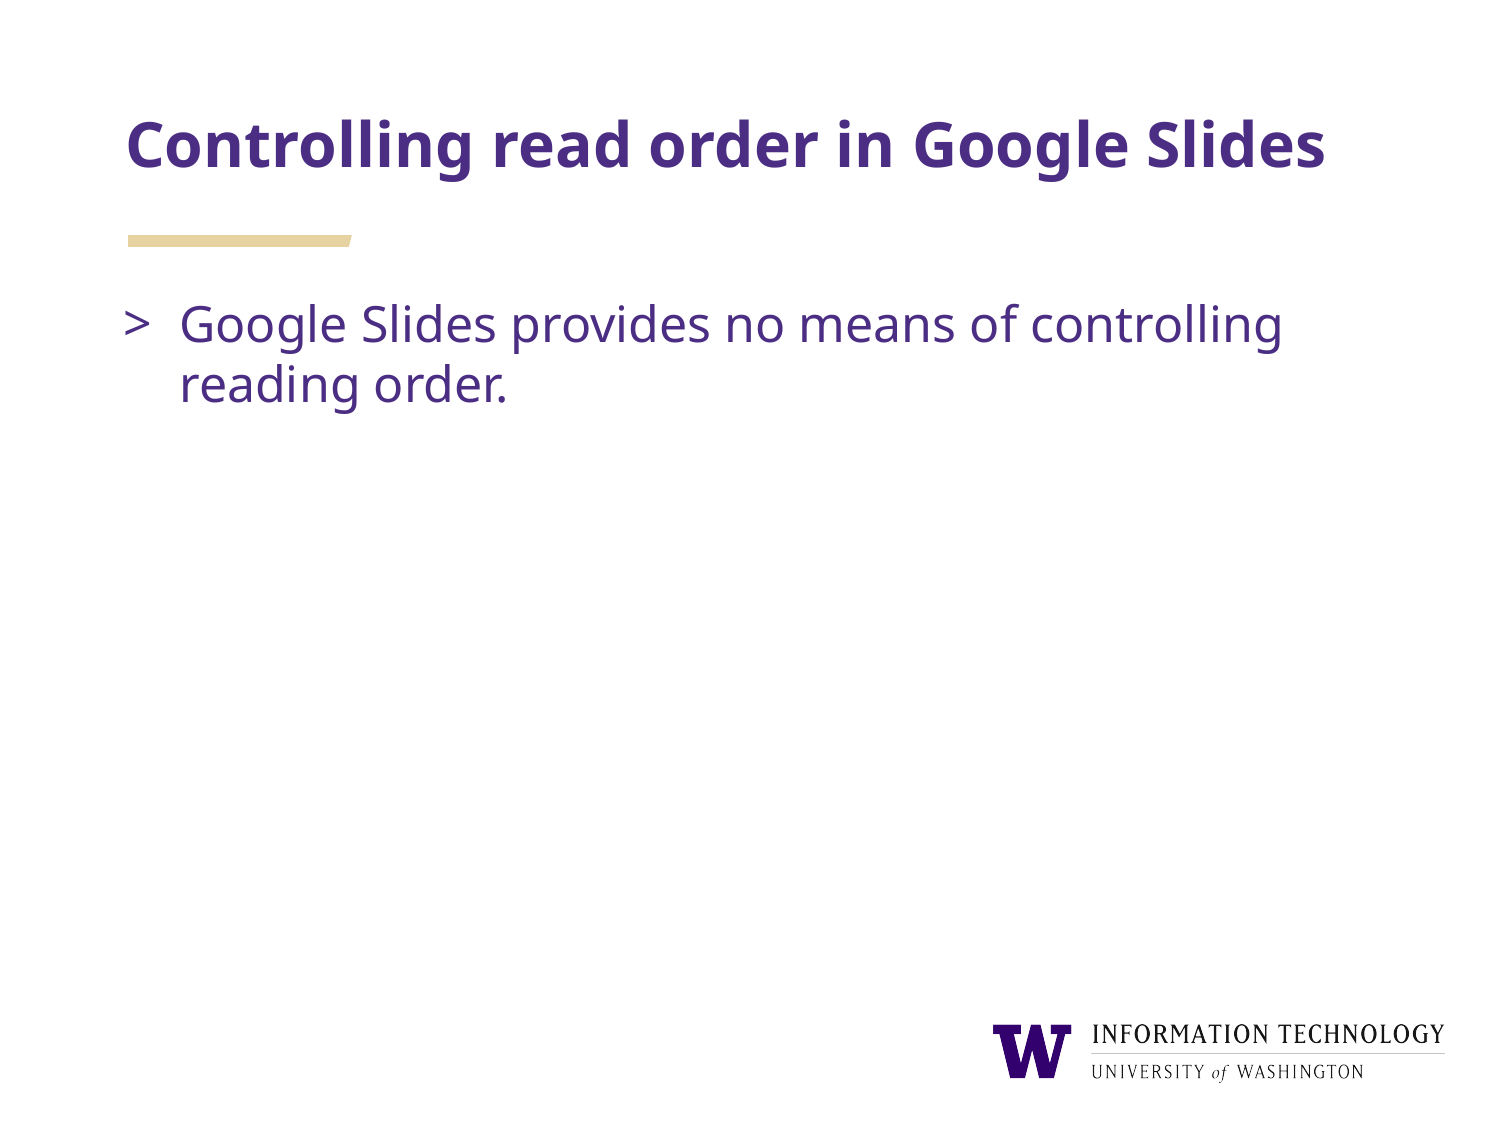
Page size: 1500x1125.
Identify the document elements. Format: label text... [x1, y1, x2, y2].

list Google Slides provides no means of controlling reading order. [108, 284, 1453, 944]
picture [993, 1024, 1445, 1083]
picture [128, 235, 352, 247]
title Controlling read order in Google Slides [110, 60, 1453, 224]
